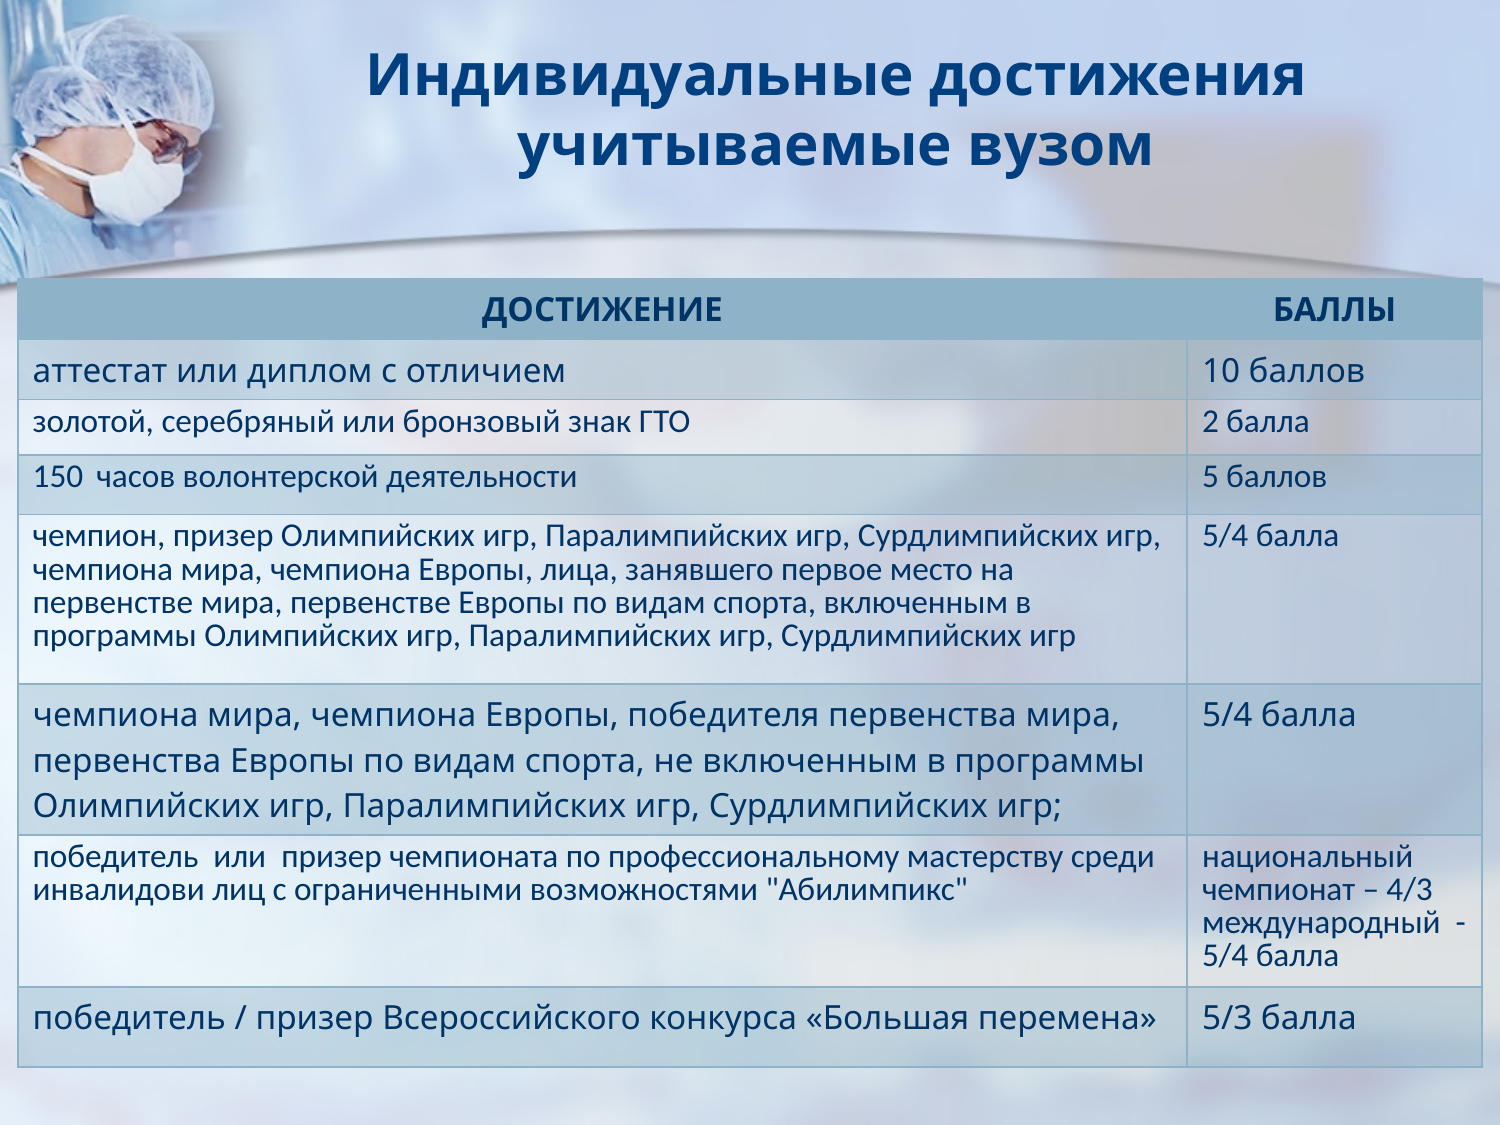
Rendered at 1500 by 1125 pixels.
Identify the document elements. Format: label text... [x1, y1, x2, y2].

table_cell 5/4 балла [1188, 685, 1481, 834]
table_cell победитель или призер чемпионата по профессиональному мастерству среди инвалидови лиц с ограниченными возможностями "Абилимпикс" [19, 836, 1186, 986]
table_cell 10 баллов [1188, 340, 1481, 399]
table_cell 5 баллов [1188, 456, 1481, 514]
title Индивидуальные достижения учитываемые вузом [230, 54, 1443, 230]
table_cell чемпиона мира, чемпиона Европы, победителя первенства мира, первенства Европы по видам спорта, не включенным в программы Олимпийских игр, Паралимпийских игр, Сурдлимпийских игр; [19, 685, 1186, 834]
table_cell 5/4 балла [1188, 515, 1481, 683]
table_cell золотой, серебряный или бронзовый знак ГТО [19, 400, 1186, 454]
table_cell 5/3 балла [1188, 988, 1481, 1066]
table_header БАЛЛЫ [1188, 280, 1481, 338]
table_cell национальный чемпионат – 4/3 международный - 5/4 балла [1188, 836, 1481, 986]
table_header ДОСТИЖЕНИЕ [19, 280, 1186, 338]
table_cell 2 балла [1188, 400, 1481, 454]
table_cell часов волонтерской деятельности [19, 456, 1186, 514]
table_cell победитель / призер Всероссийского конкурса «Большая перемена» [19, 988, 1186, 1066]
table_cell аттестат или диплом с отличием [19, 340, 1186, 399]
table_cell чемпион, призер Олимпийских игр, Паралимпийских игр, Сурдлимпийских игр, чемпиона мира, чемпиона Европы, лица, занявшего первое место на первенстве мира, первенстве Европы по видам спорта, включенным в программы Олимпийских игр, Паралимпийских игр, Сурдлимпийских игр [19, 515, 1186, 683]
picture [0, 0, 1500, 1125]
